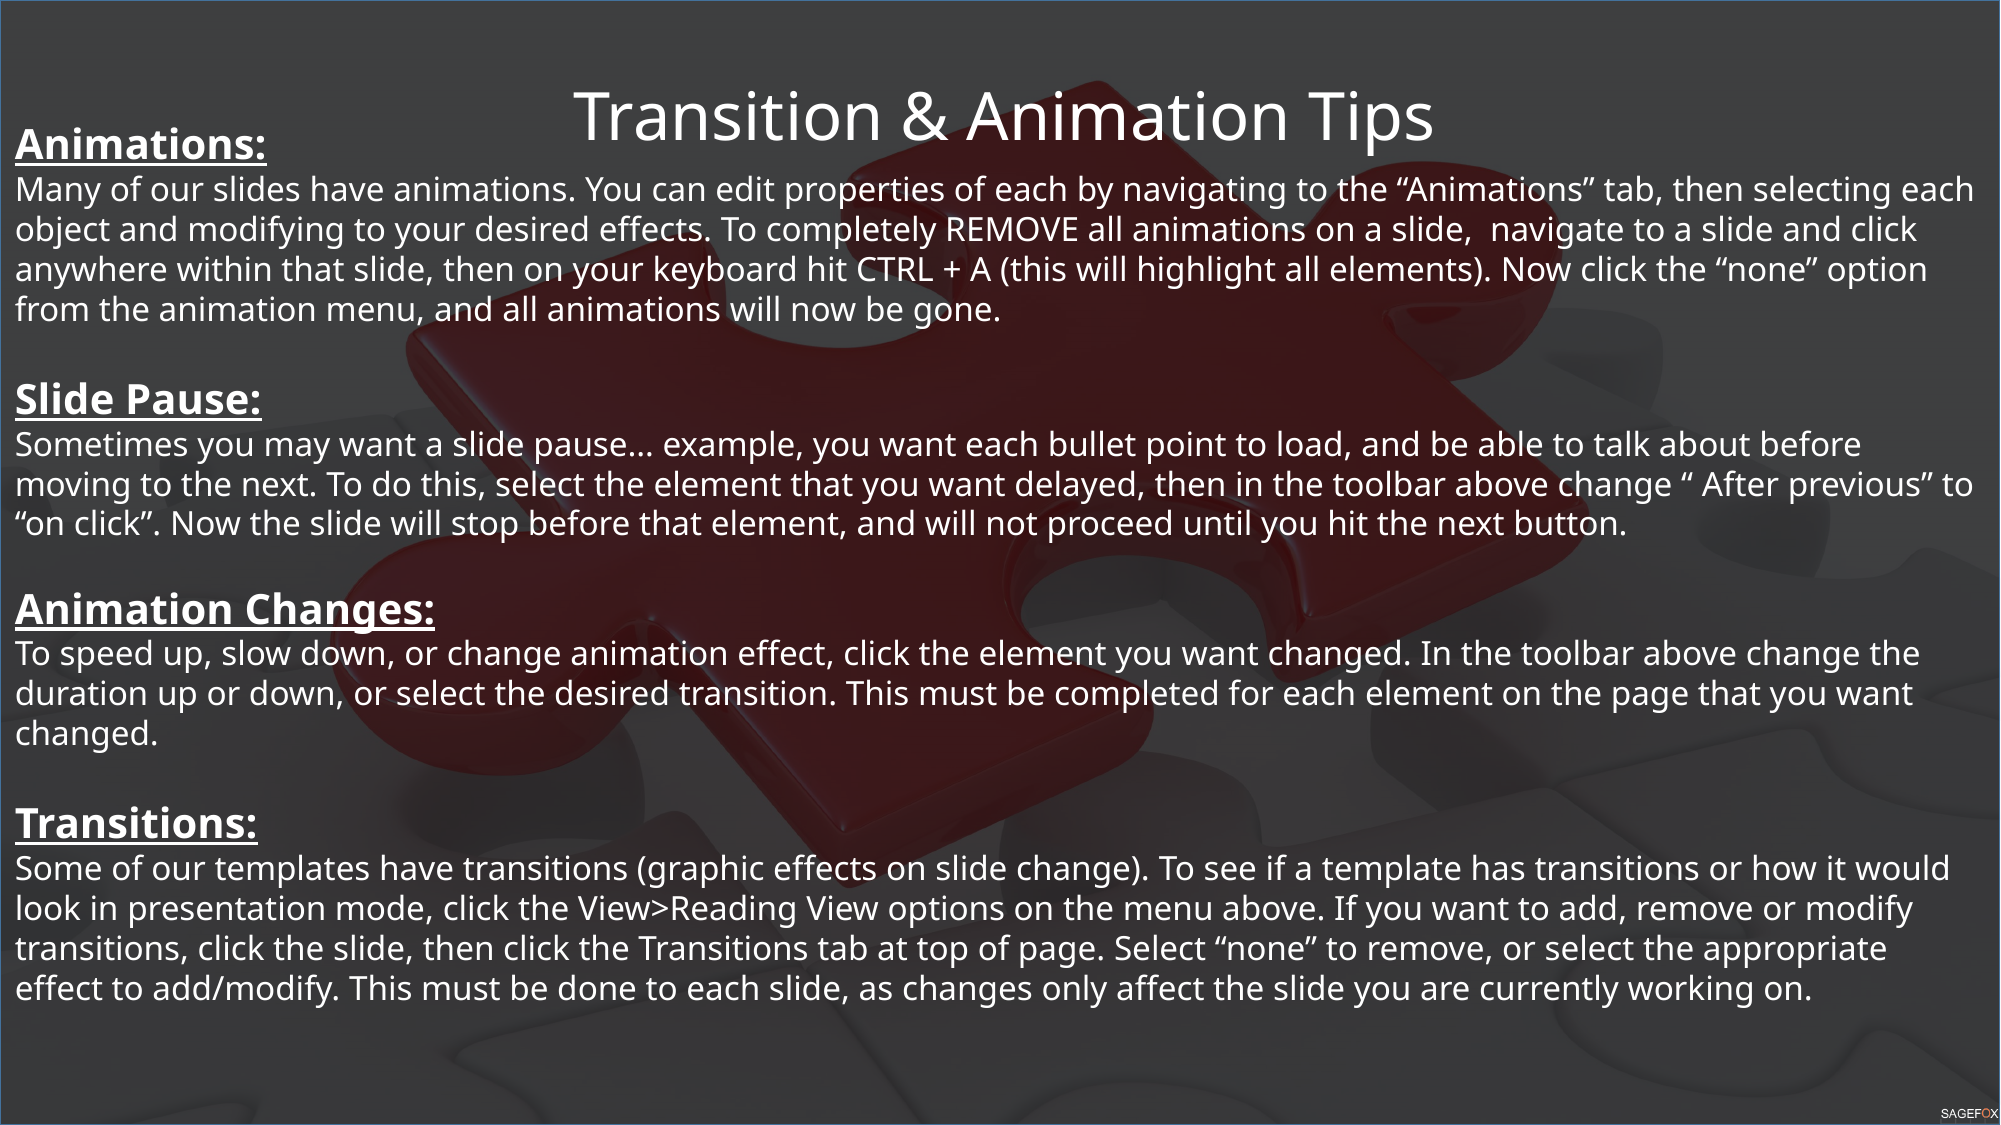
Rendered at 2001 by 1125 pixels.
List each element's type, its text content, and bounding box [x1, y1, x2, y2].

title Transition & Animation Tips [477, 59, 1532, 177]
text_box Animations: Many of our slides have animations. You can edit properties of each by navigating to the “Animations” tab, then selecting each object and modifying to your desired effects. To completely REMOVE all animations on a slide, navigate to a slide and click anywhere within that slide, then on your keyboard hit CTRL + A (this will highlight all elements). Now click the “none” option from the animation menu, and all animations will now be gone. Slide Pause: Sometimes you may want a slide pause… example, you want each bullet point to load, and be able to talk about before moving to the next. To do this, select the element that you want delayed, then in the toolbar above change “ After previous” to “on click”. Now the slide will stop before that element, and will not proceed until you hit the next button. Animation Changes: To speed up, slow down, or change animation effect, click the element you want changed. In the toolbar above change the duration up or down, or select the desired transition. This must be completed for each element on the page that you want changed. Transitions: Some of our templates have transitions (graphic effects on slide change). To see if a template has transitions or how it would look in presentation mode, click the View>Reading View options on the menu above. If you want to add, remove or modify transitions, click the slide, then click the Transitions tab at top of page. Select “none” to remove, or select the appropriate effect to add/modify. This must be done to each slide, as changes only affect the slide you are currently working on. [0, 0, 2000, 1125]
